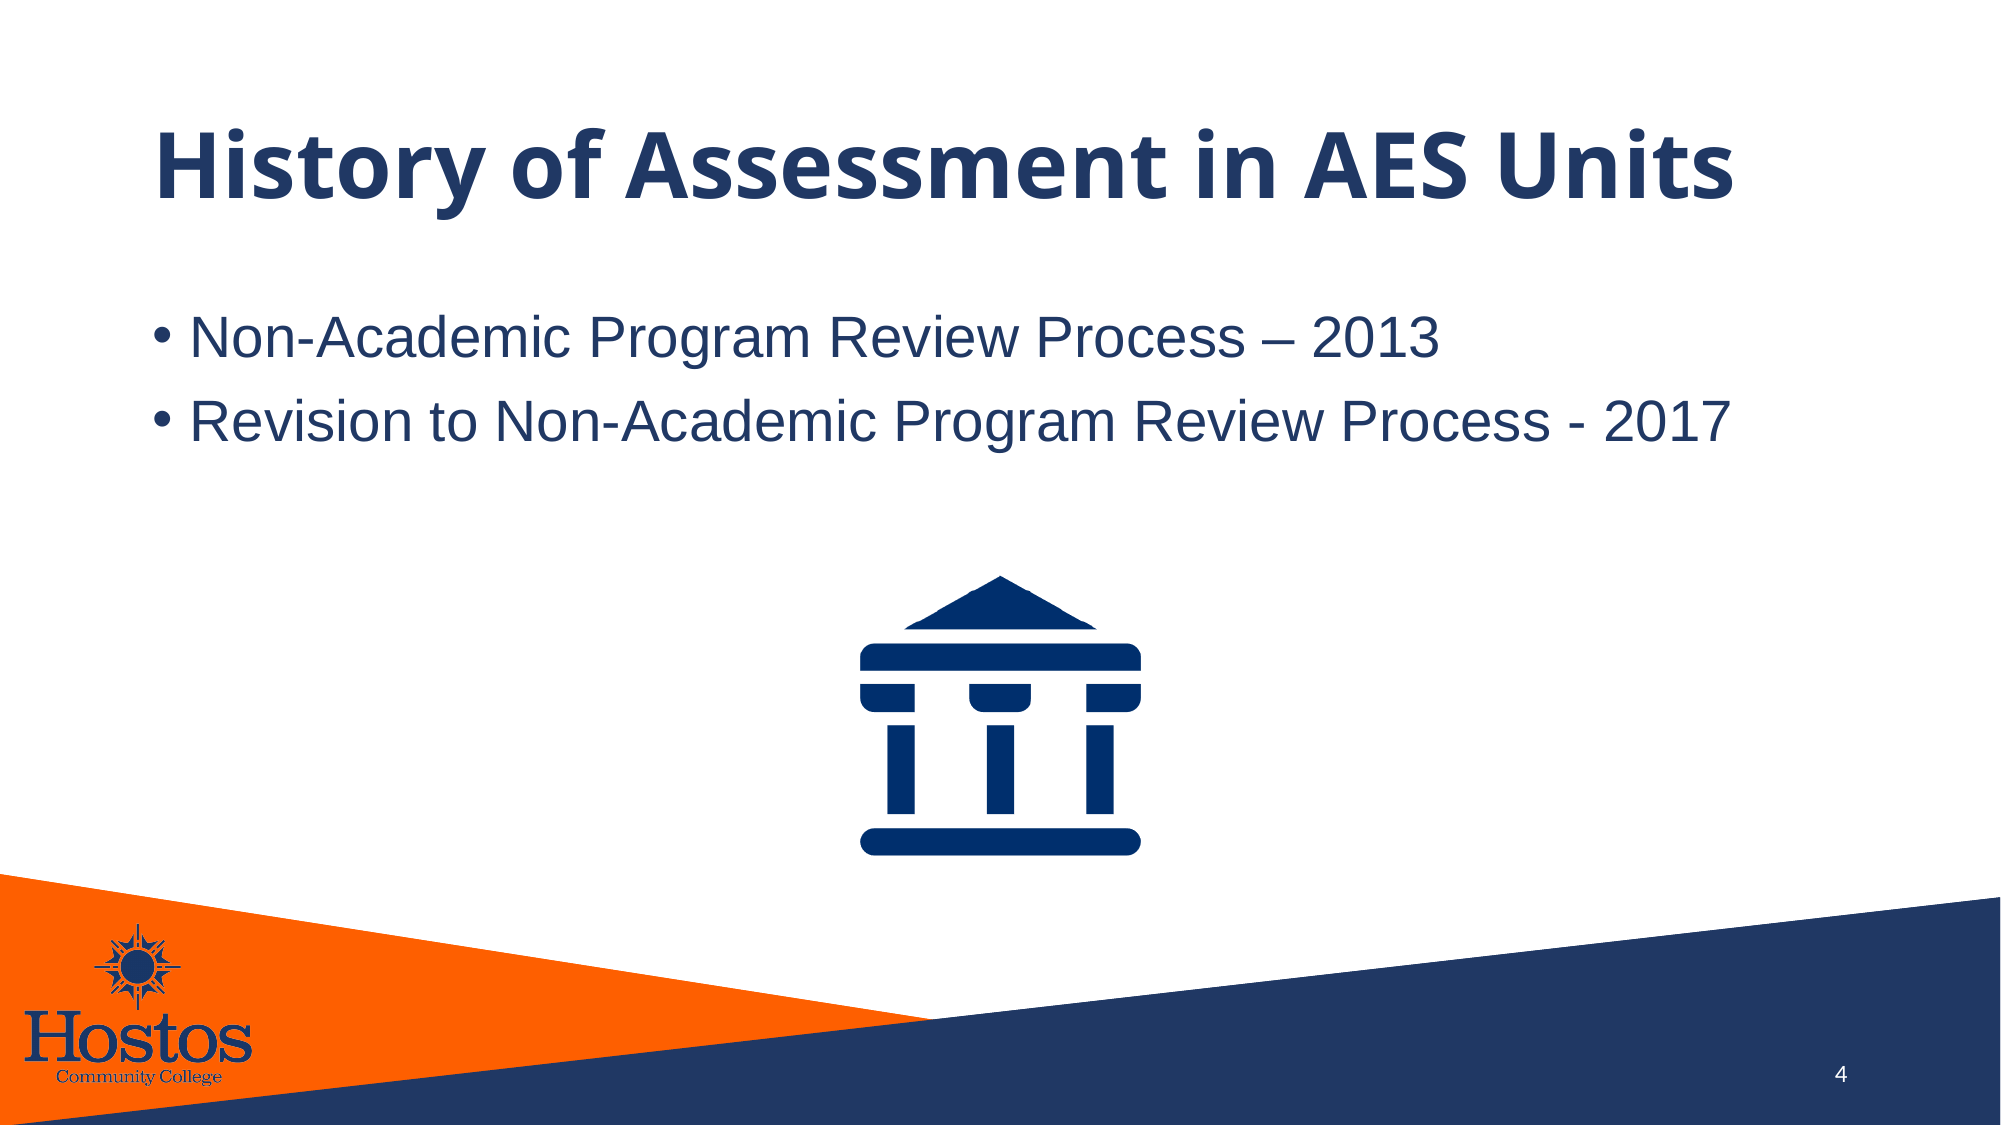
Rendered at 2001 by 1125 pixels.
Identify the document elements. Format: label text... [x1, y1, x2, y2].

picture [4, 900, 271, 1103]
picture [752, 467, 1248, 963]
slide_number 4 [1412, 1042, 1863, 1103]
list Non-Academic Program Review Process – 2013 Revision to Non-Academic Program Review Process - 2017 [137, 299, 1863, 1014]
title History of Assessment in AES Units [137, 59, 1863, 278]
